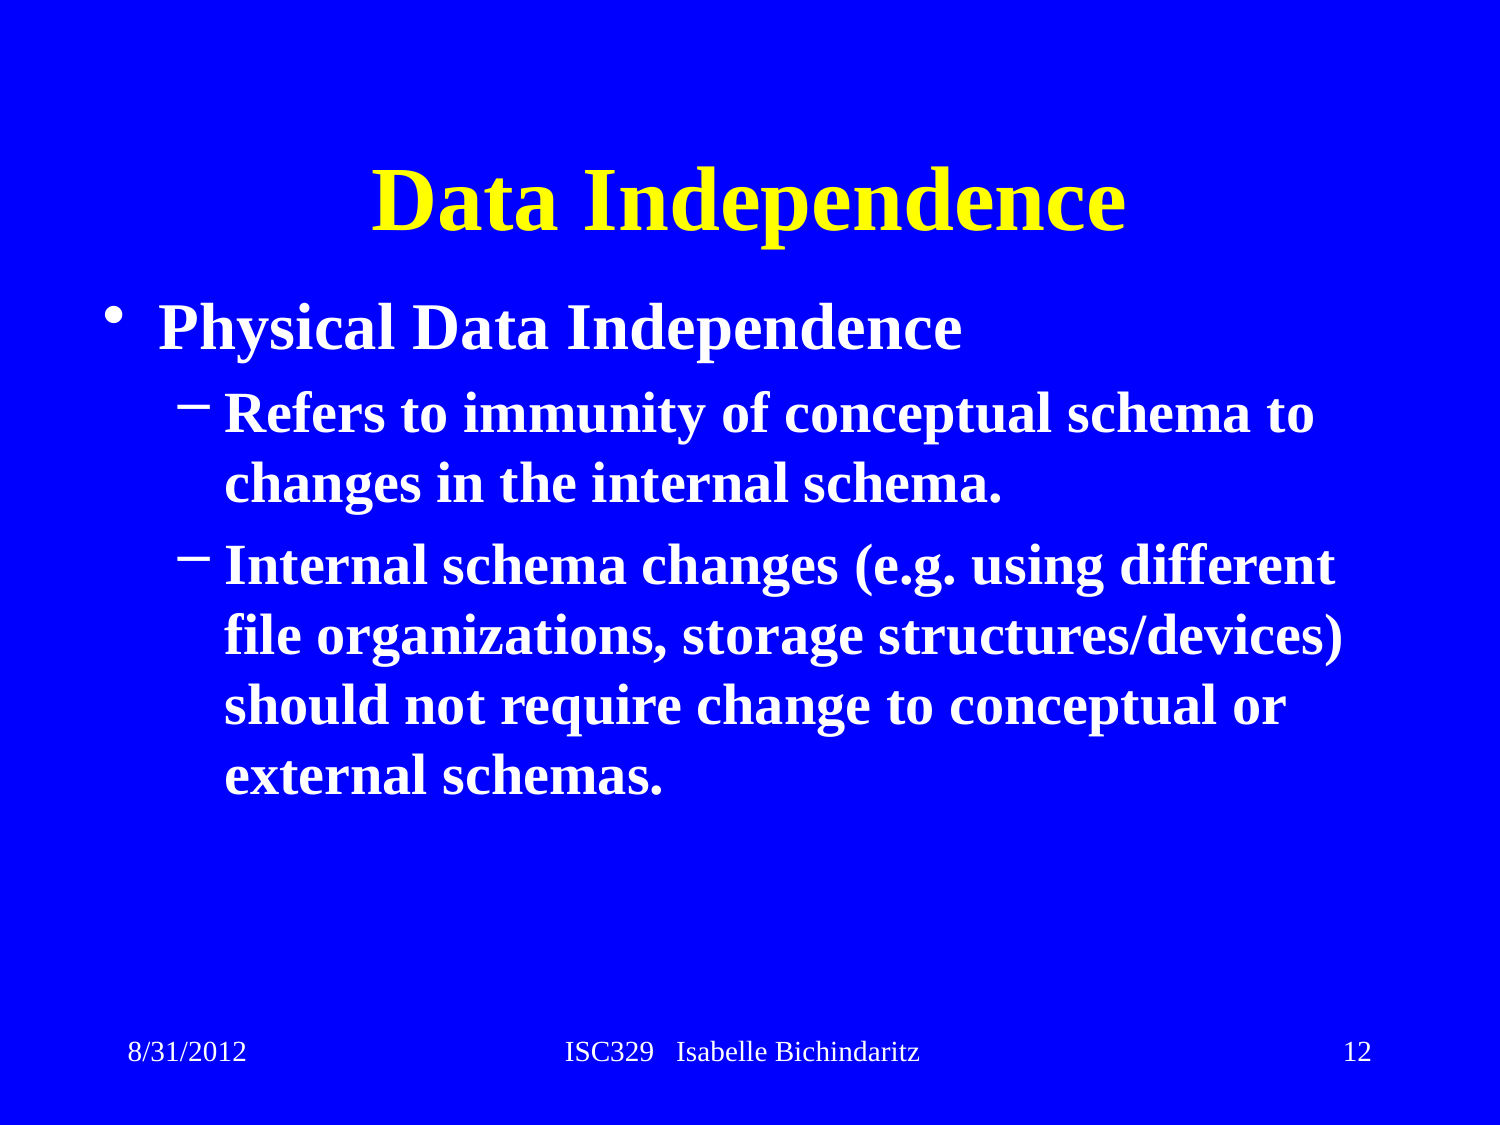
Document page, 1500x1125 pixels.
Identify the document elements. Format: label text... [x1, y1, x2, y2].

list Physical Data Independence Refers to immunity of conceptual schema to changes in the internal schema. Internal schema changes (e.g. using different file organizations, storage structures/devices) should not require change to conceptual or external schemas. [87, 274, 1388, 951]
slide_number 12 [1074, 1024, 1388, 1101]
footer ISC329 Isabelle Bichindaritz [512, 1024, 988, 1101]
title Data Independence [112, 99, 1388, 274]
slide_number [112, 1024, 426, 1101]
